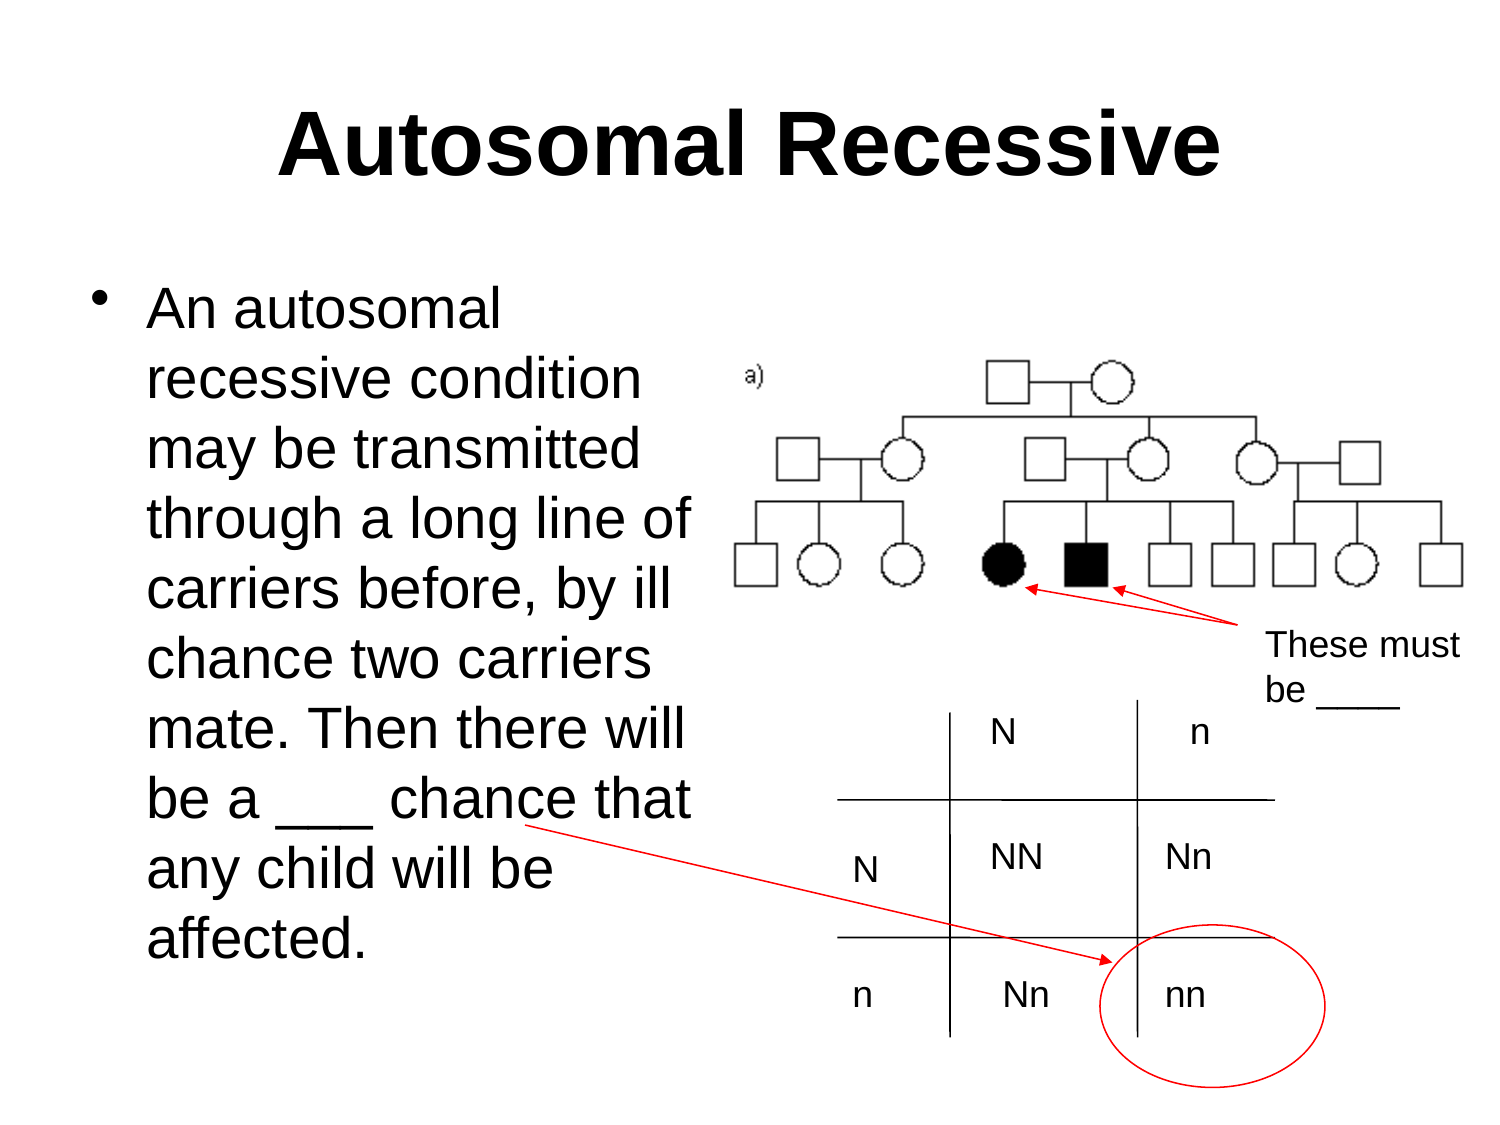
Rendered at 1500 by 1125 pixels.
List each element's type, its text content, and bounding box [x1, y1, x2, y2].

text_box N [837, 837, 988, 898]
text_box Nn [987, 962, 1113, 1023]
text_box n [1175, 699, 1275, 760]
text_box [524, 824, 1113, 966]
list An autosomal recessive condition may be transmitted through a long line of carriers before, by ill chance two carriers mate. Then there will be a ___ chance that any child will be affected. [74, 262, 738, 1006]
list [724, 349, 1476, 599]
text_box These must be ____ [1250, 612, 1500, 718]
text_box n [837, 962, 938, 1023]
text_box N [974, 699, 1125, 760]
title Autosomal Recessive [74, 44, 1426, 233]
text_box Nn [1149, 824, 1275, 885]
text_box [1099, 924, 1325, 1088]
text_box NN [974, 824, 1113, 885]
